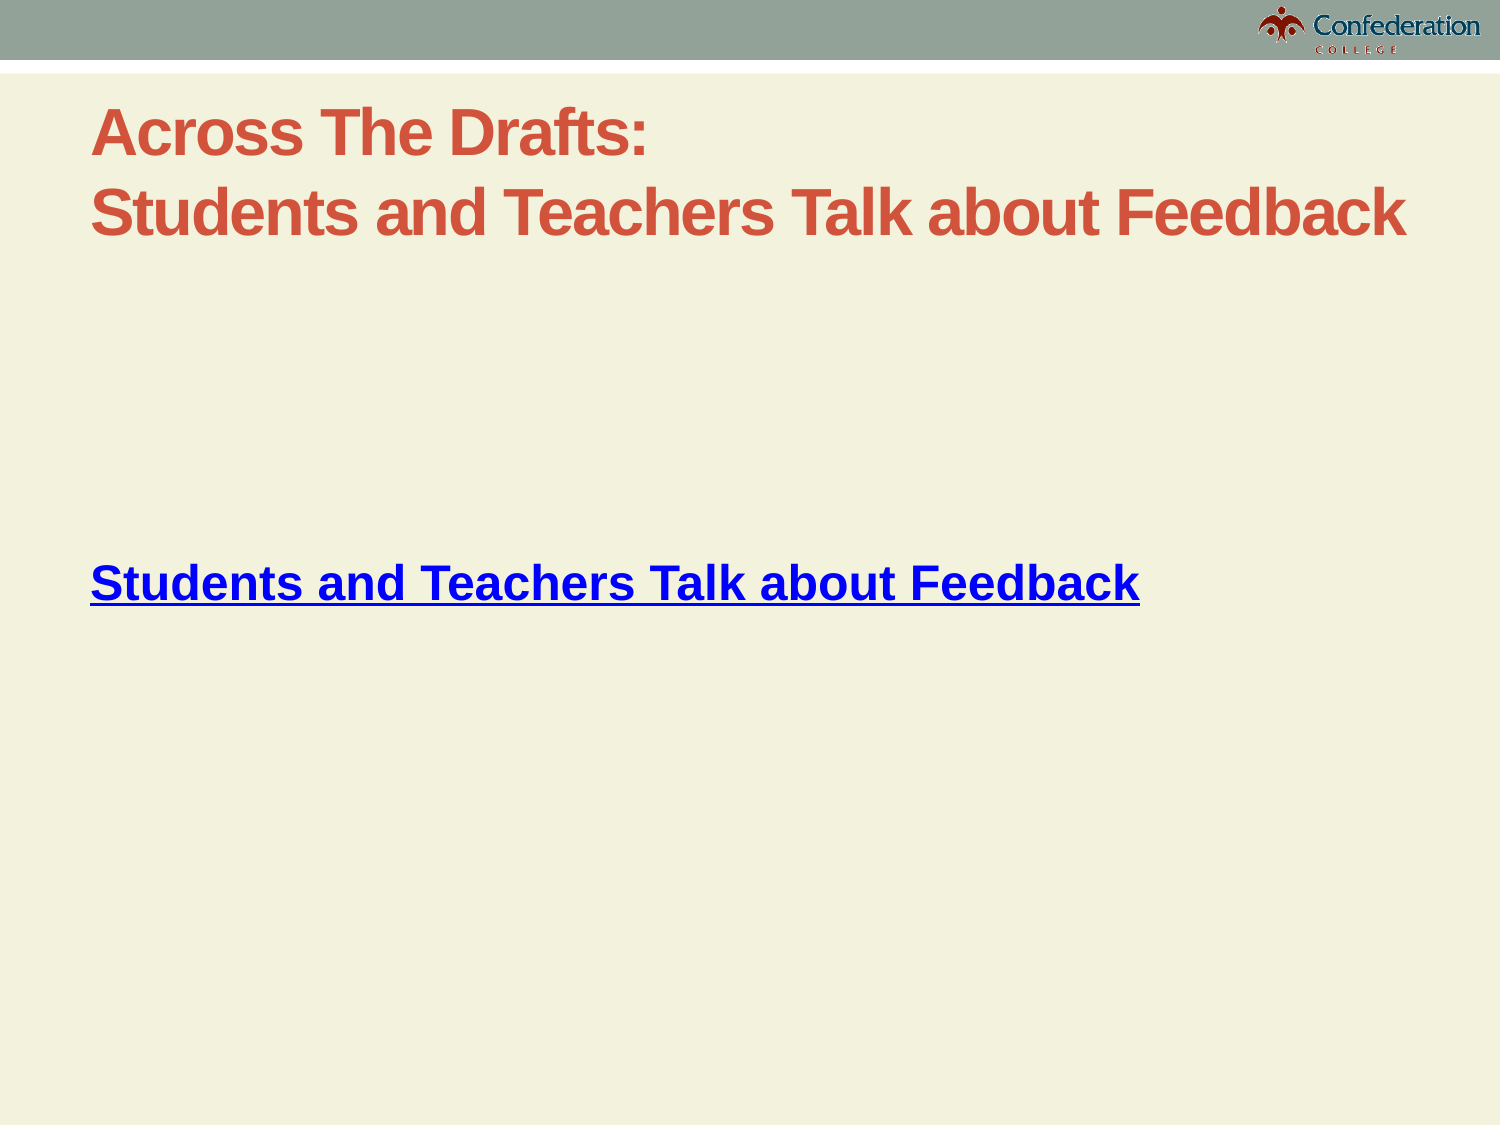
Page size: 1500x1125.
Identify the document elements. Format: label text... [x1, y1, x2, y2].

picture [1250, 0, 1481, 54]
list Students and Teachers Talk about Feedback [75, 262, 1425, 1063]
title Across The Drafts: Students and Teachers Talk about Feedback [75, 87, 1425, 250]
picture [1455, 24, 1462, 32]
